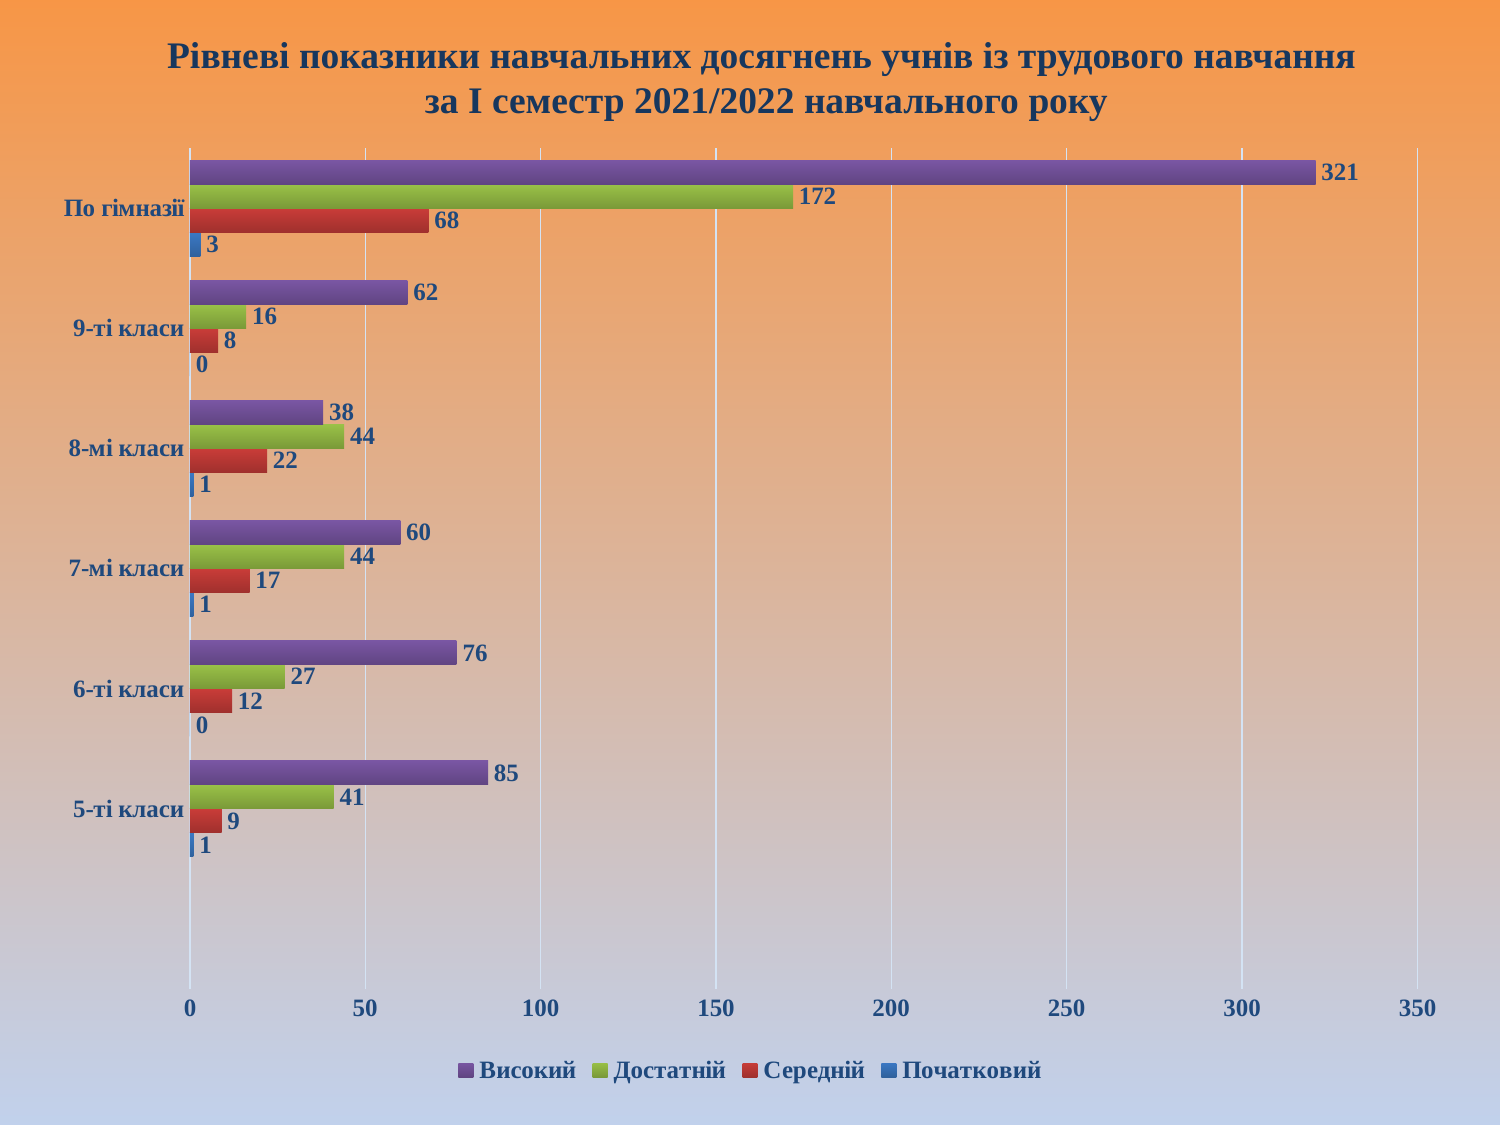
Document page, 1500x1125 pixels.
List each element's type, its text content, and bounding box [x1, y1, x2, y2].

chart [34, 128, 1466, 1091]
title Рівневі показники навчальних досягнень учнів із трудового навчання за І семестр 2021/2022 навчального року [70, 35, 1454, 118]
